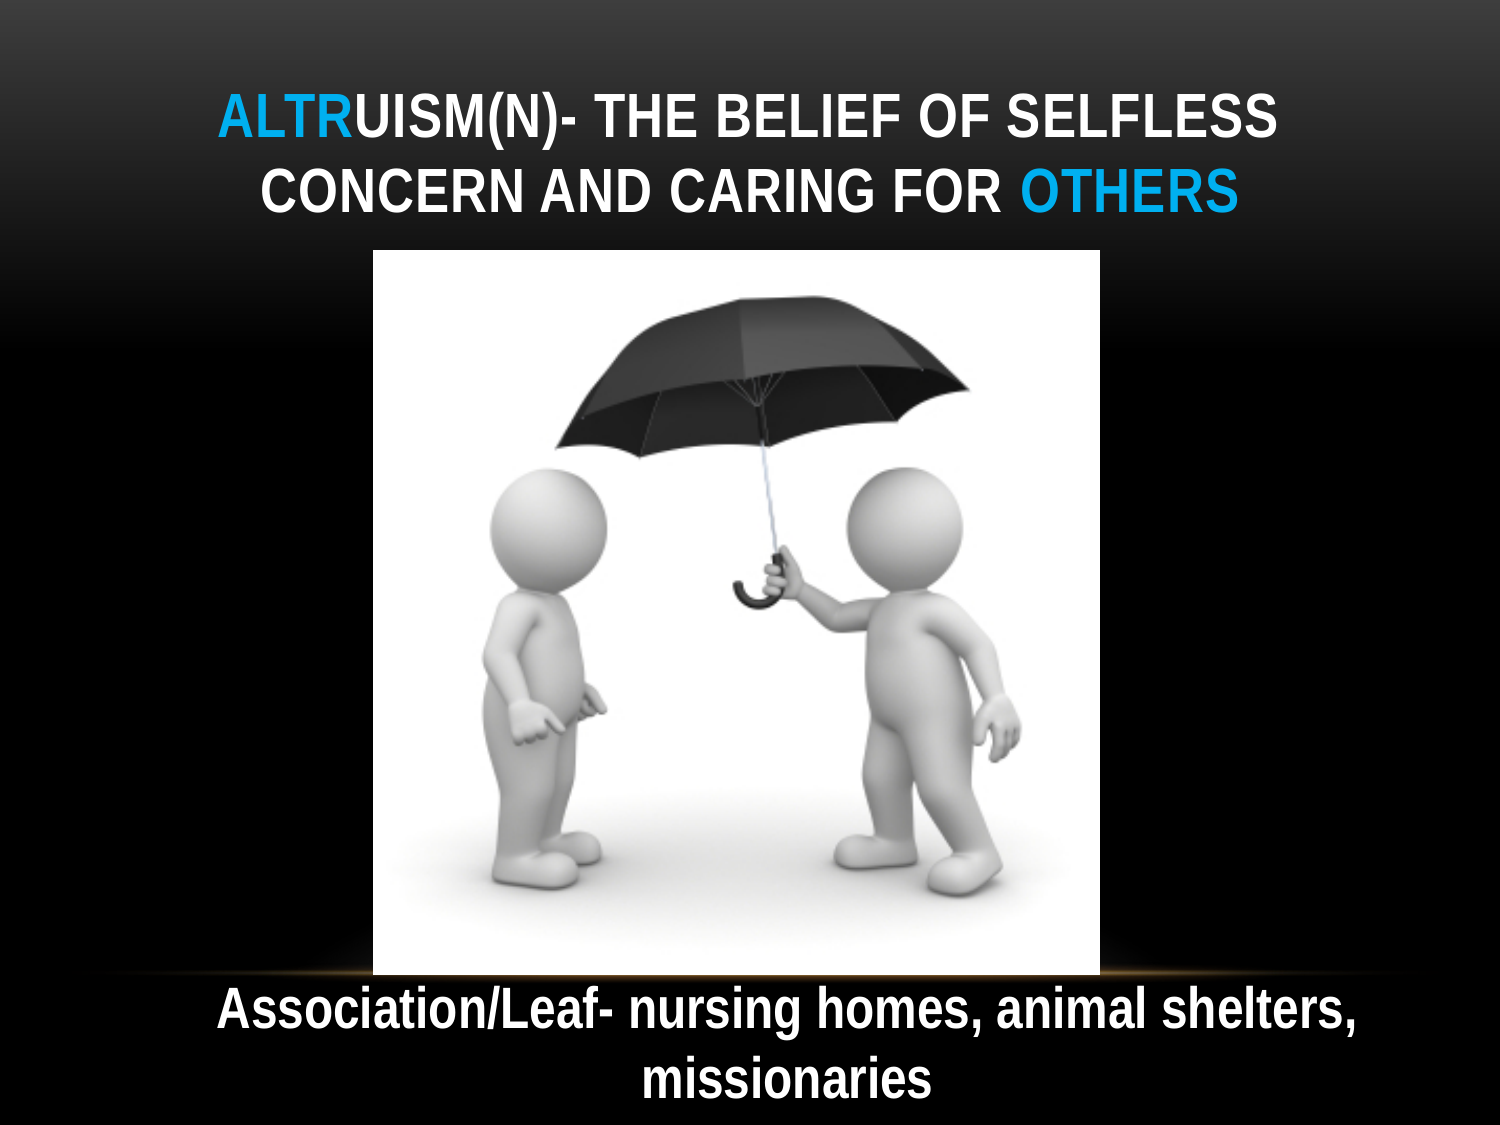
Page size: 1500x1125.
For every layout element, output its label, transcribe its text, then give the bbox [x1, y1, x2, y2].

picture [0, 0, 1500, 1125]
text_box Association/Leaf- nursing homes, animal shelters, missionaries [99, 962, 1475, 1118]
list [373, 250, 1101, 976]
title Altruism(N)- the belief of selfless concern and caring for OTHERS [99, 45, 1400, 233]
